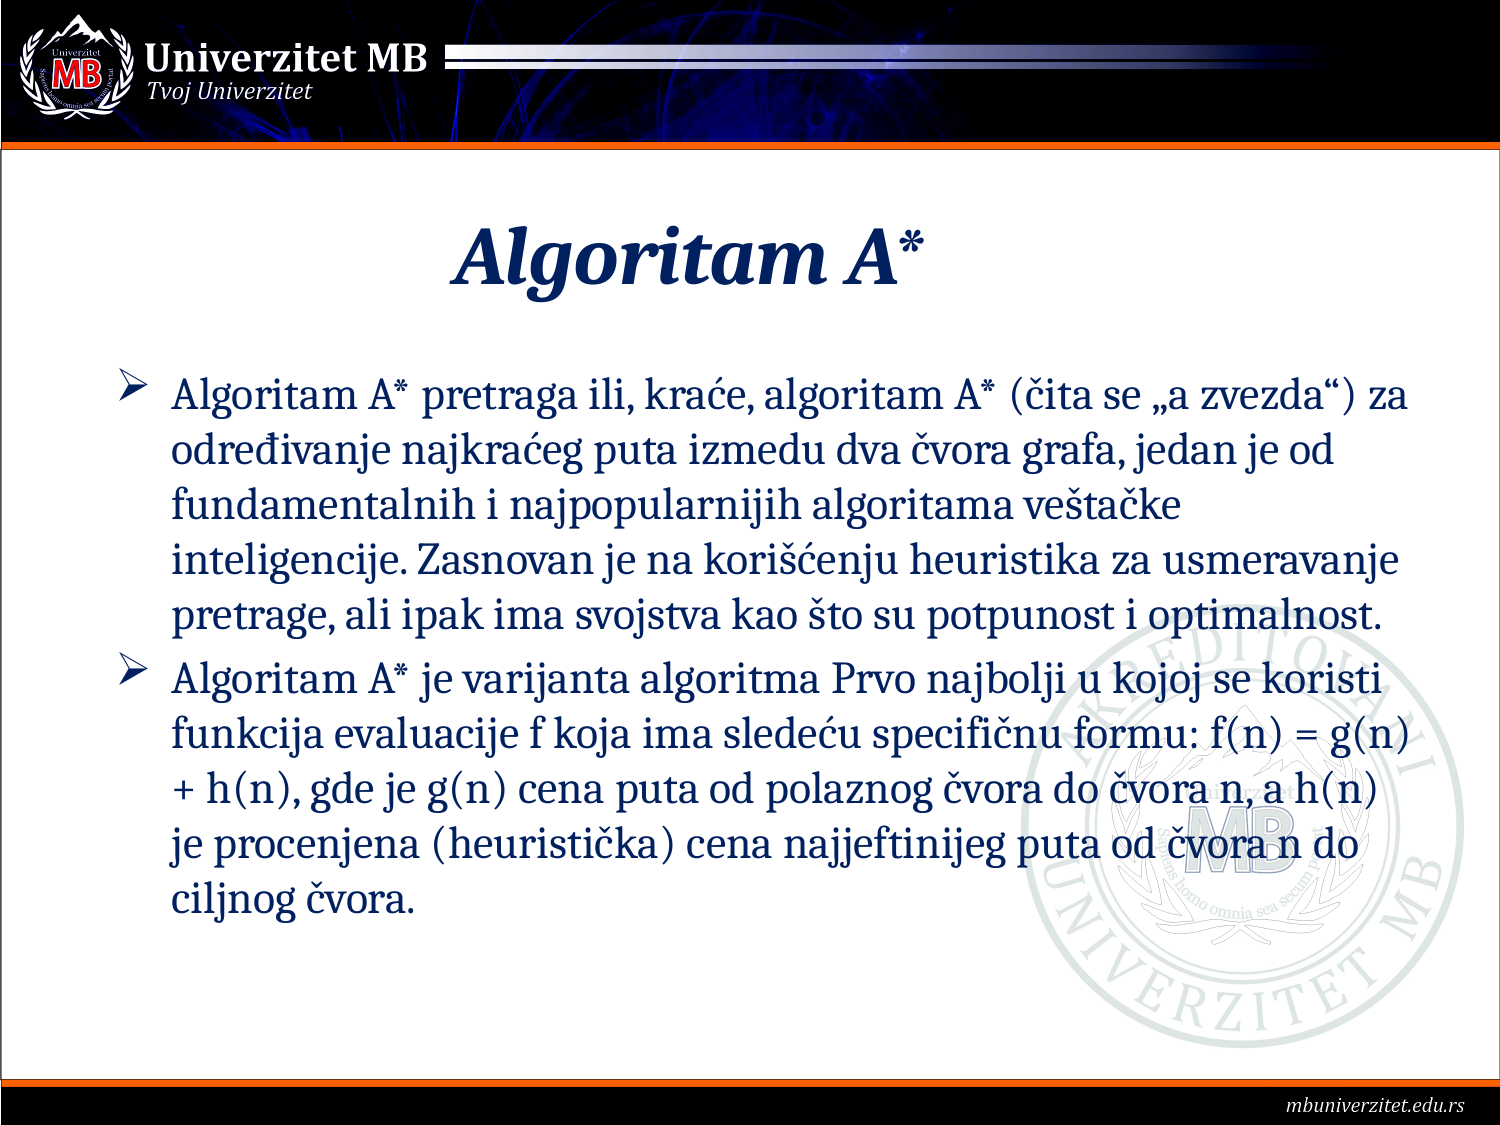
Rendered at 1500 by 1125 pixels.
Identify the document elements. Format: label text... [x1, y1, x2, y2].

picture [0, 0, 1500, 1125]
title Algoritam A* [242, 184, 1138, 318]
list Algoritam A* pretraga ili, kraće, algoritam A* (čita se „a zvezda“) za određivanje najkraćeg puta izmedu dva čvora grafa, jedan je od fundamentalnih i najpopularnijih algoritama veštačke inteligencije. Zasnovan je na korišćenju heuristika za usmeravanje pretrage, ali ipak ima svojstva kao što su potpunost i optimalnost. Algoritam A* je varijanta algoritma Prvo najbolji u kojoj se koristi funkcija evaluacije f koja ima sledeću specifičnu formu: f(n) = g(n) + h(n), gde je g(n) cena puta od polaznog čvora do čvora n, a h(n) je procenjena (heuristička) cena najjeftinijeg puta od čvora n do ciljnog čvora. [100, 355, 1436, 1012]
